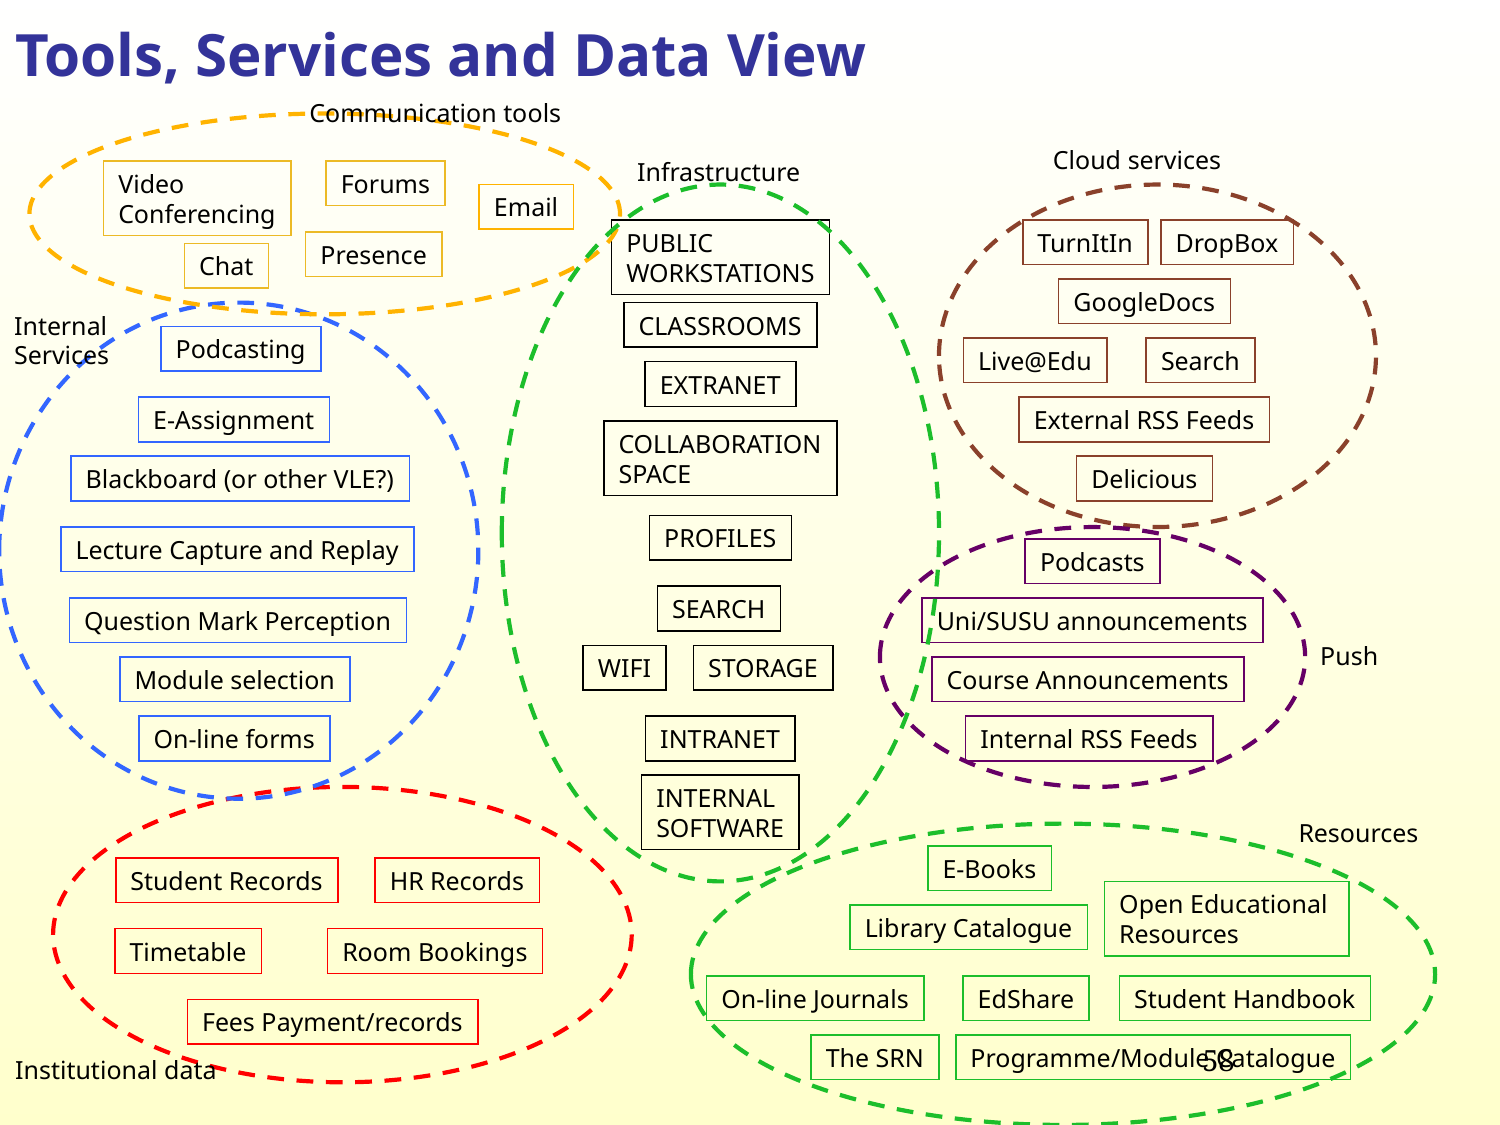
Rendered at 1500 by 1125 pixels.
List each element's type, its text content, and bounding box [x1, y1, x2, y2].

text_box [0, 305, 479, 799]
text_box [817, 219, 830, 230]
text_box Communication tools [294, 90, 577, 135]
text_box [53, 786, 632, 1083]
text_box Cloud services [1038, 137, 1237, 182]
text_box Internal Services [0, 302, 125, 378]
text_box Search [1146, 338, 1255, 383]
text_box [501, 194, 940, 882]
text_box Push [1305, 633, 1394, 678]
text_box SEARCH [657, 586, 781, 631]
text_box [690, 823, 1436, 1125]
slide_number 58 [1230, 1034, 1500, 1110]
text_box Institutional data [0, 1046, 232, 1092]
text_box Infrastructure [622, 148, 816, 194]
text_box [906, 527, 1305, 787]
text_box DropBox [1160, 220, 1294, 265]
text_box Resources [1283, 810, 1434, 856]
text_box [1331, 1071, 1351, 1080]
text_box [29, 114, 621, 315]
text_box [938, 184, 1376, 528]
title Tools, Services and Data View [0, 0, 1394, 107]
